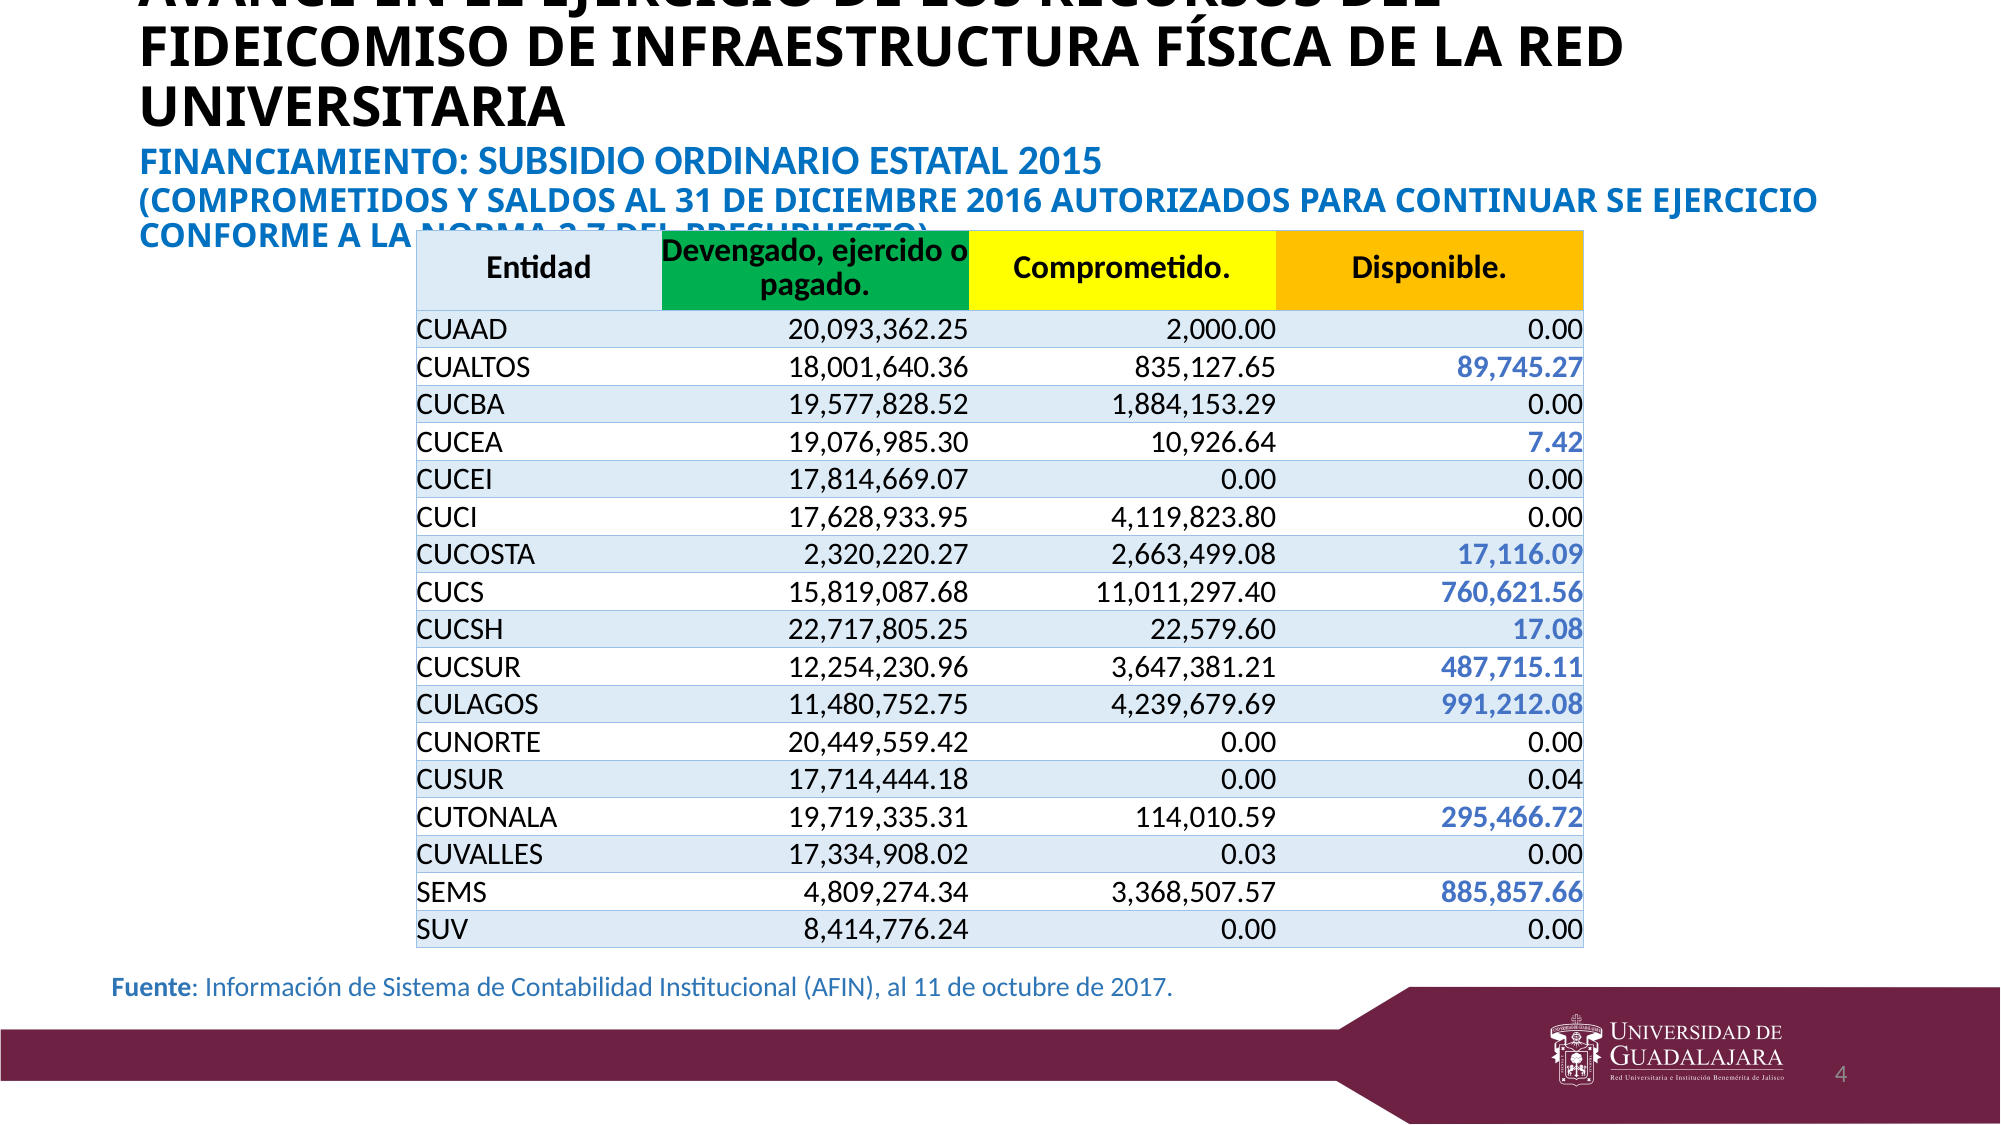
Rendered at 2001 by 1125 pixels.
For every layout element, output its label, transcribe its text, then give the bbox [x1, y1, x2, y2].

table_cell 17,116.09 [1276, 536, 1583, 572]
table_cell 20,093,362.25 [662, 311, 969, 347]
table_cell CUSUR [417, 761, 662, 797]
table_cell 20,449,559.42 [662, 723, 969, 760]
table_cell 17,628,933.95 [662, 498, 969, 535]
table_cell CUCI [417, 498, 662, 535]
table_header Comprometido. [969, 231, 1276, 310]
table_cell 991,212.08 [1276, 686, 1583, 722]
table_cell CUVALLES [417, 836, 662, 872]
table_cell CUAAD [417, 311, 662, 347]
table_cell 0.00 [969, 761, 1276, 797]
table_cell 114,010.59 [969, 798, 1276, 835]
table_cell CUCBA [417, 386, 662, 422]
table_header Entidad [417, 231, 662, 310]
table_cell 2,663,499.08 [969, 536, 1276, 572]
table_cell CUCSH [417, 611, 662, 647]
table_cell 19,076,985.30 [662, 423, 969, 460]
table_cell 12,254,230.96 [662, 648, 969, 685]
table_cell 11,480,752.75 [662, 686, 969, 722]
table_cell 10,926.64 [969, 423, 1276, 460]
table_cell 0.00 [1276, 723, 1583, 760]
table_cell 7.42 [1276, 423, 1583, 460]
table_cell 3,368,507.57 [969, 873, 1276, 910]
table_cell 17,814,669.07 [662, 461, 969, 497]
table_cell 89,745.27 [1276, 348, 1583, 385]
table_cell 19,577,828.52 [662, 386, 969, 422]
table_cell 885,857.66 [1276, 873, 1583, 910]
table_cell 17,334,908.02 [662, 836, 969, 872]
table_cell 2,320,220.27 [662, 536, 969, 572]
table_cell 4,119,823.80 [969, 498, 1276, 535]
table_cell 0.00 [1276, 498, 1583, 535]
table_cell CULAGOS [417, 686, 662, 722]
table_cell 760,621.56 [1276, 573, 1583, 610]
table_cell 0.00 [1276, 911, 1583, 947]
table_cell 0.00 [969, 911, 1276, 947]
table_cell CUALTOS [417, 348, 662, 385]
table_cell CUCS [417, 573, 662, 610]
title Avance en el Ejercicio de los Recursos del Fideicomiso de Infraestructura Física de la Red Universitaria Financiamiento: Subsidio Ordinario Estatal 2015 (Comprometidos y Saldos al 31 de diciembre 2016 autorizados para continuar se ejercicio conforme a la Norma 2.7 del Presupuesto) [123, 0, 1967, 263]
table_cell 19,719,335.31 [662, 798, 969, 835]
table_cell 8,414,776.24 [662, 911, 969, 947]
table_cell 22,717,805.25 [662, 611, 969, 647]
table_cell SUV [417, 911, 662, 947]
table_cell 18,001,640.36 [662, 348, 969, 385]
table_cell 3,647,381.21 [969, 648, 1276, 685]
table_cell SEMS [417, 873, 662, 910]
table_cell CUCSUR [417, 648, 662, 685]
table_cell 0.00 [1276, 386, 1583, 422]
table_header Disponible. [1276, 231, 1583, 310]
table_header Devengado, ejercido o pagado. [662, 231, 969, 310]
table_cell CUCEI [417, 461, 662, 497]
table_cell 295,466.72 [1276, 798, 1583, 835]
table_cell 2,000.00 [969, 311, 1276, 347]
table_cell 0.00 [1276, 311, 1583, 347]
table_cell 0.00 [1276, 836, 1583, 872]
table_cell 17.08 [1276, 611, 1583, 647]
table_cell 4,239,679.69 [969, 686, 1276, 722]
table_cell 835,127.65 [969, 348, 1276, 385]
table_cell 487,715.11 [1276, 648, 1583, 685]
table_cell 0.00 [1276, 461, 1583, 497]
table_cell 17,714,444.18 [662, 761, 969, 797]
table_cell 15,819,087.68 [662, 573, 969, 610]
table_cell CUCEA [417, 423, 662, 460]
table_cell 0.00 [969, 461, 1276, 497]
picture [0, 0, 2001, 1125]
table_cell 22,579.60 [969, 611, 1276, 647]
table_cell CUNORTE [417, 723, 662, 760]
table_cell 0.00 [969, 723, 1276, 760]
table_cell 0.03 [969, 836, 1276, 872]
table_cell 1,884,153.29 [969, 386, 1276, 422]
slide_number 4 [1412, 1042, 1863, 1103]
table_cell CUTONALA [417, 798, 662, 835]
table_cell 11,011,297.40 [969, 573, 1276, 610]
table_cell 0.04 [1276, 761, 1583, 797]
table_cell 4,809,274.34 [662, 873, 969, 910]
table_cell CUCOSTA [417, 536, 662, 572]
text_box Fuente: Información de Sistema de Contabilidad Institucional (AFIN), al 11 de octubre de 2017. [96, 961, 1638, 1010]
